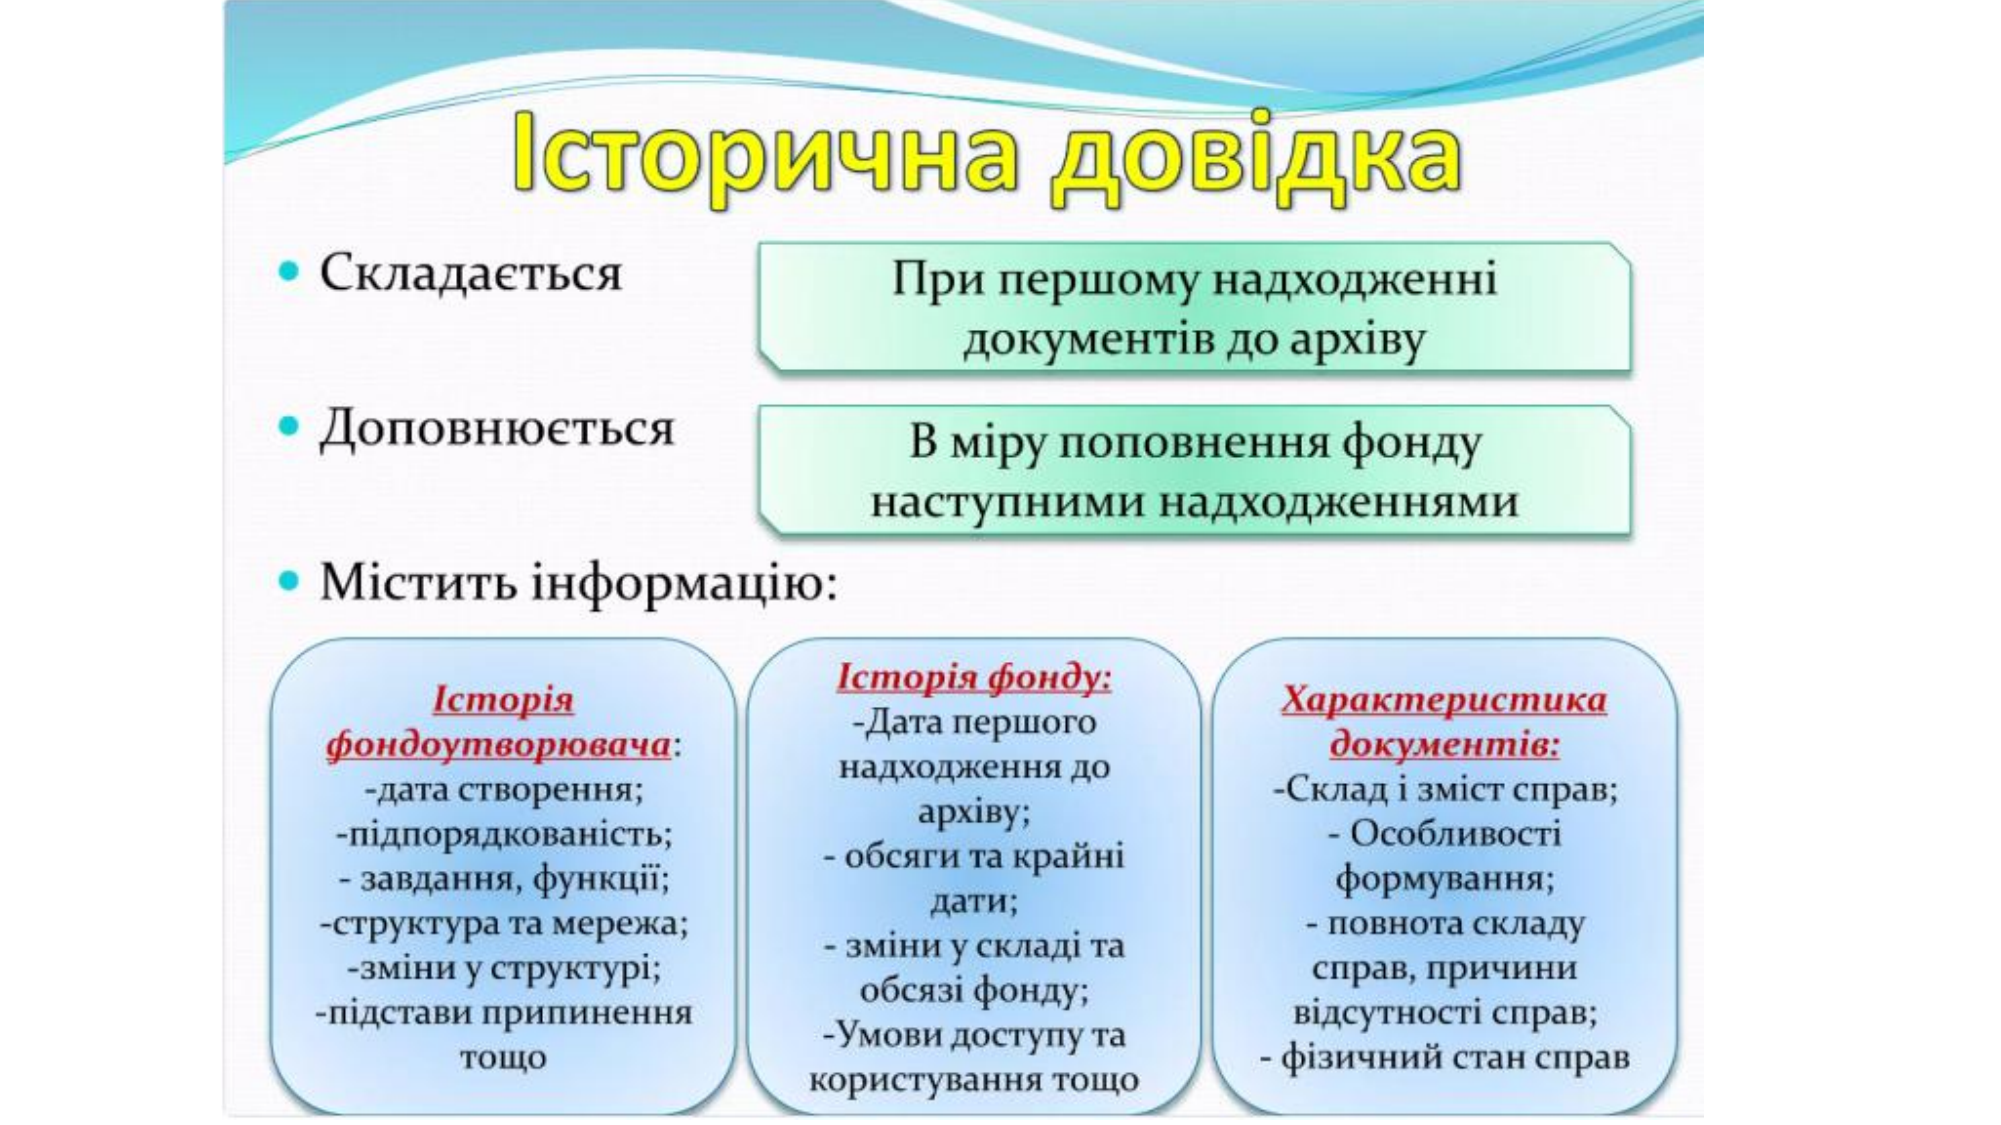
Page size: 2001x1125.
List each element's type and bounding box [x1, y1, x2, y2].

picture [221, 0, 1704, 1120]
